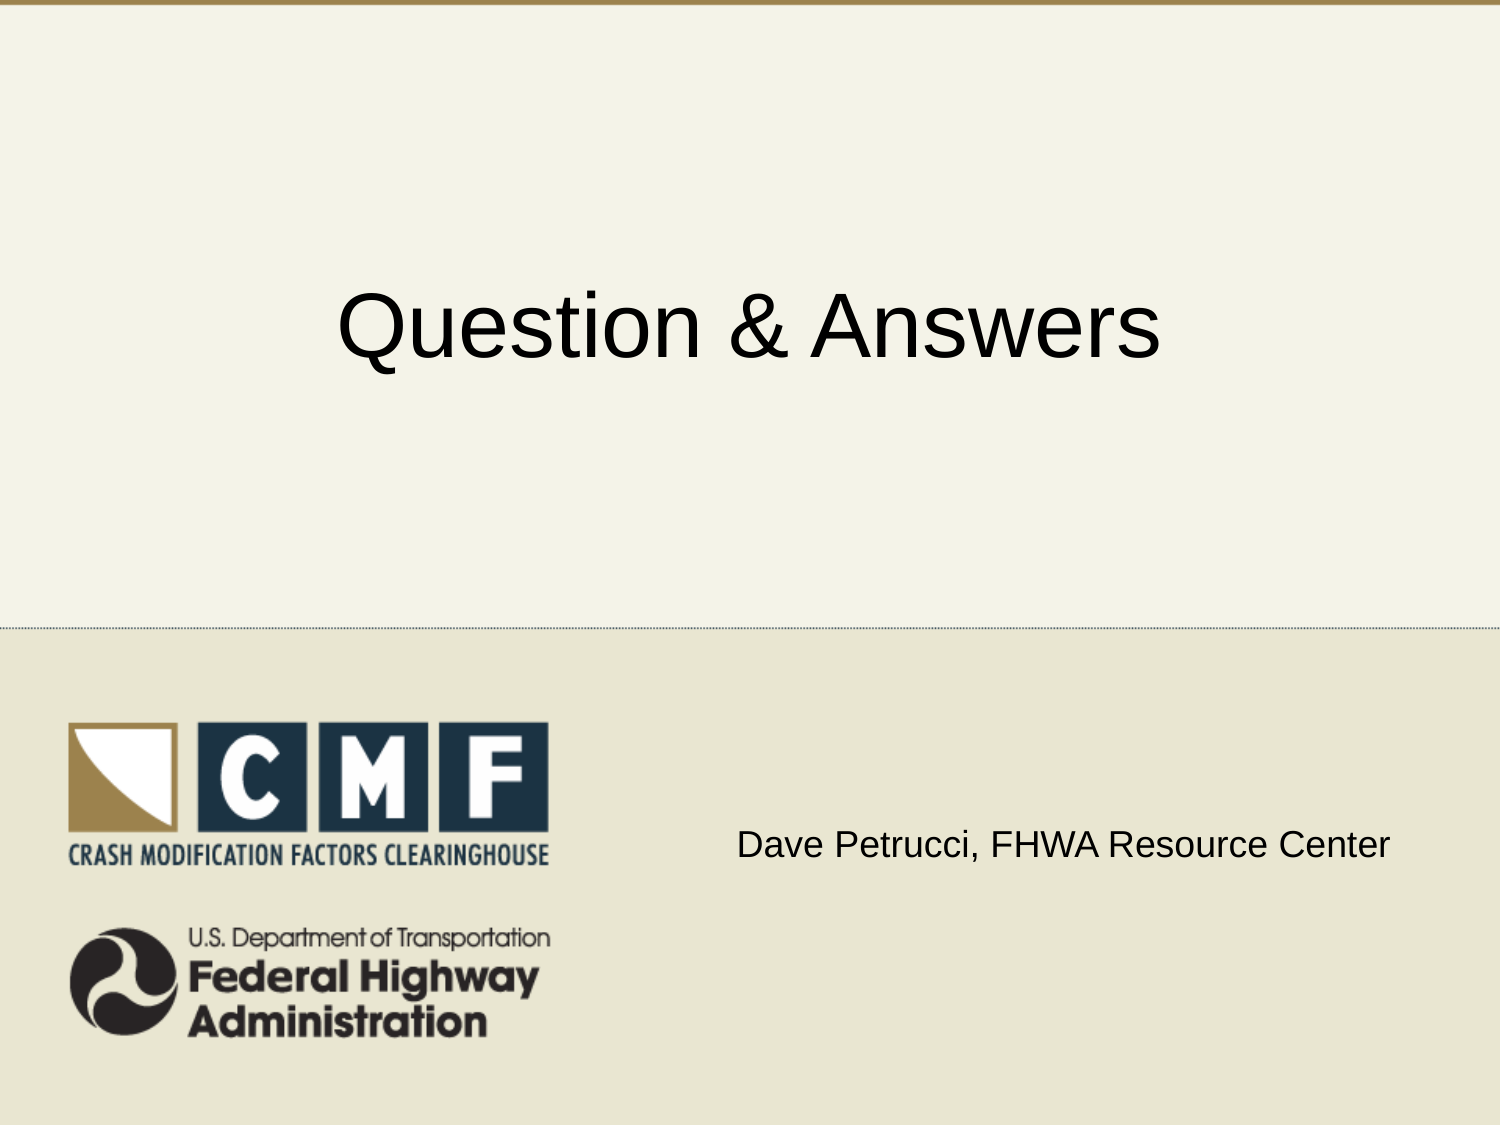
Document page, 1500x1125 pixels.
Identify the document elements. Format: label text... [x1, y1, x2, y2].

picture [0, 0, 1500, 1125]
text_box Dave Petrucci, FHWA Resource Center [721, 812, 1497, 873]
title Question & Answers [112, 200, 1388, 442]
